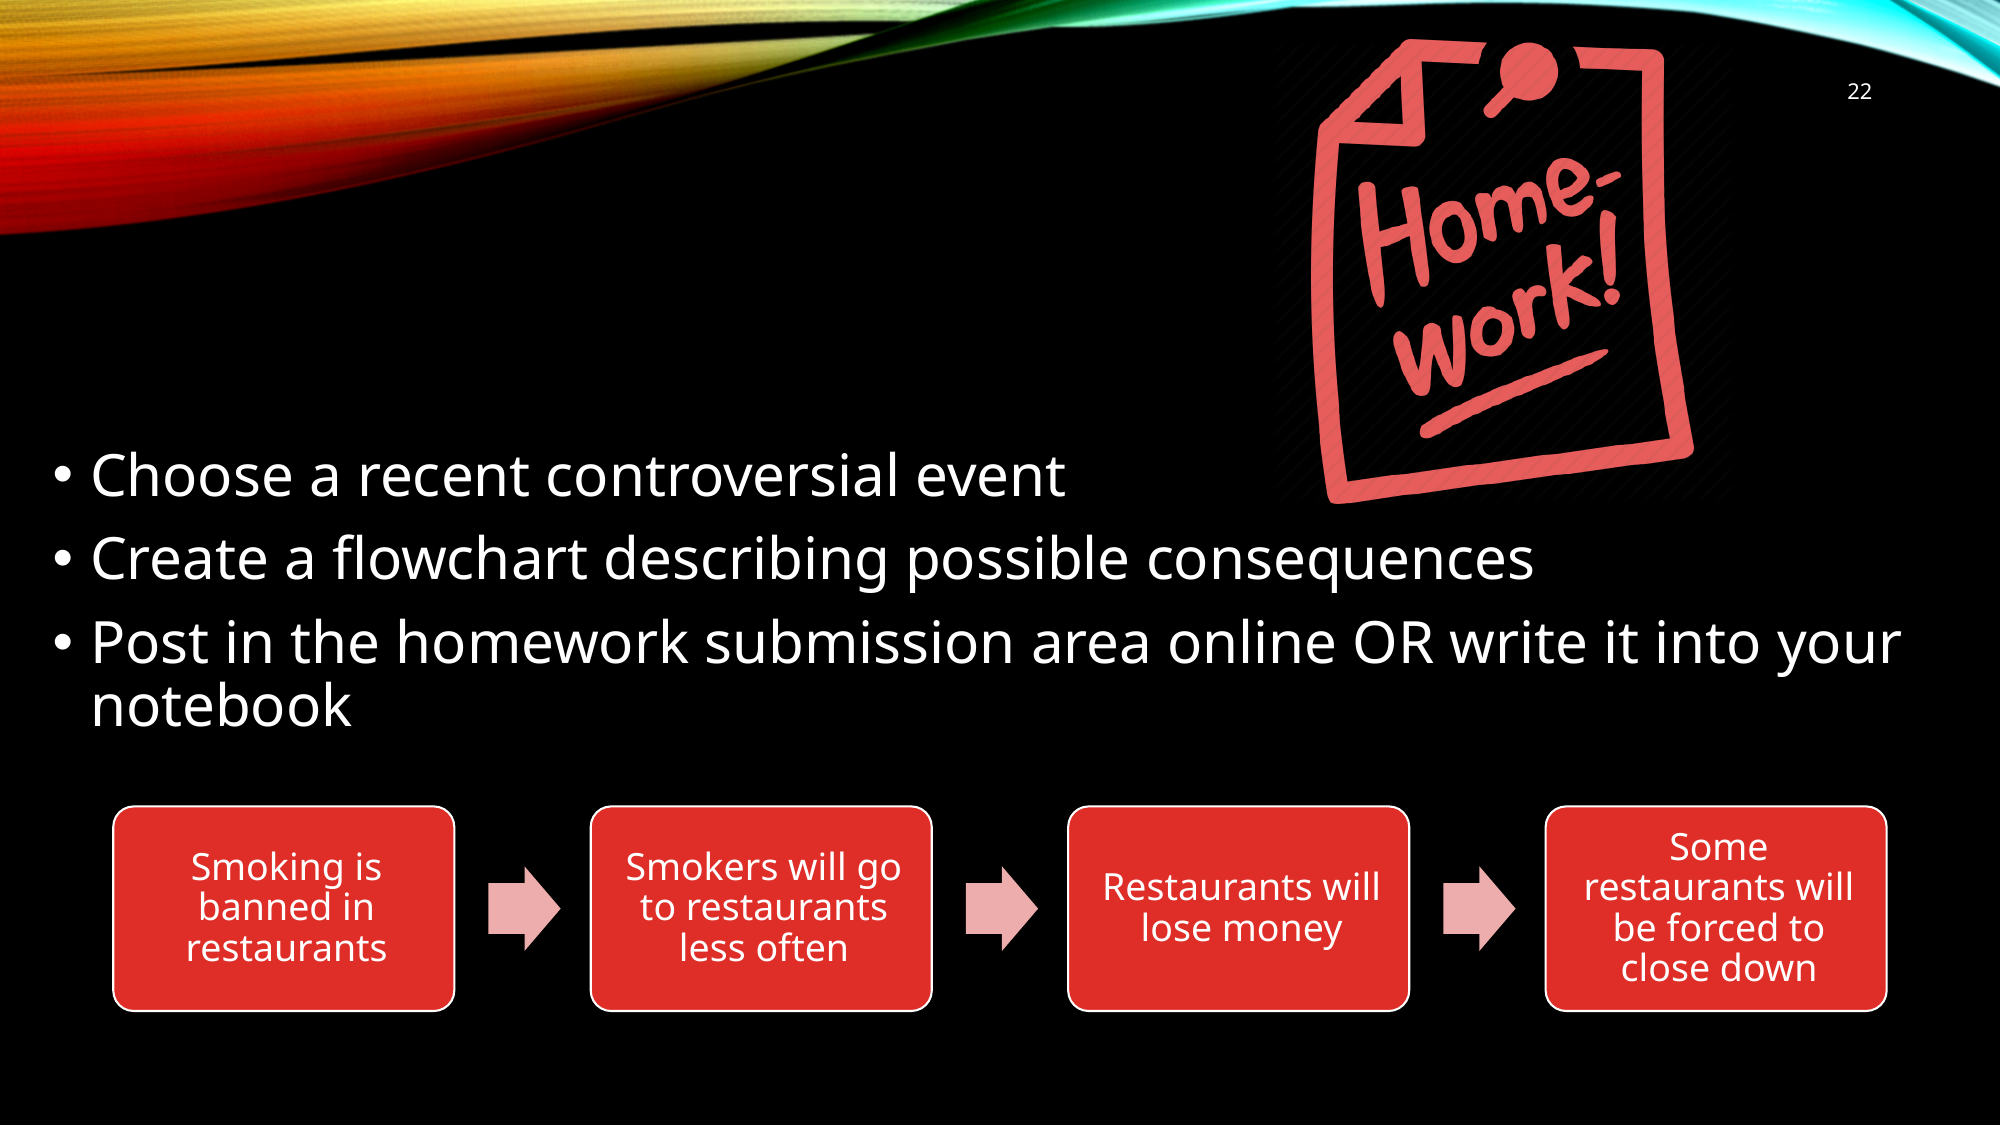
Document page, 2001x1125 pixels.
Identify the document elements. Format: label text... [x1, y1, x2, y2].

list Choose a recent controversial event Create a flowchart describing possible consequences Post in the homework submission area online OR write it into your notebook [37, 438, 1950, 772]
slide_number 22 [1735, 62, 1888, 123]
picture [0, 0, 2000, 504]
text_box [112, 771, 1888, 1046]
